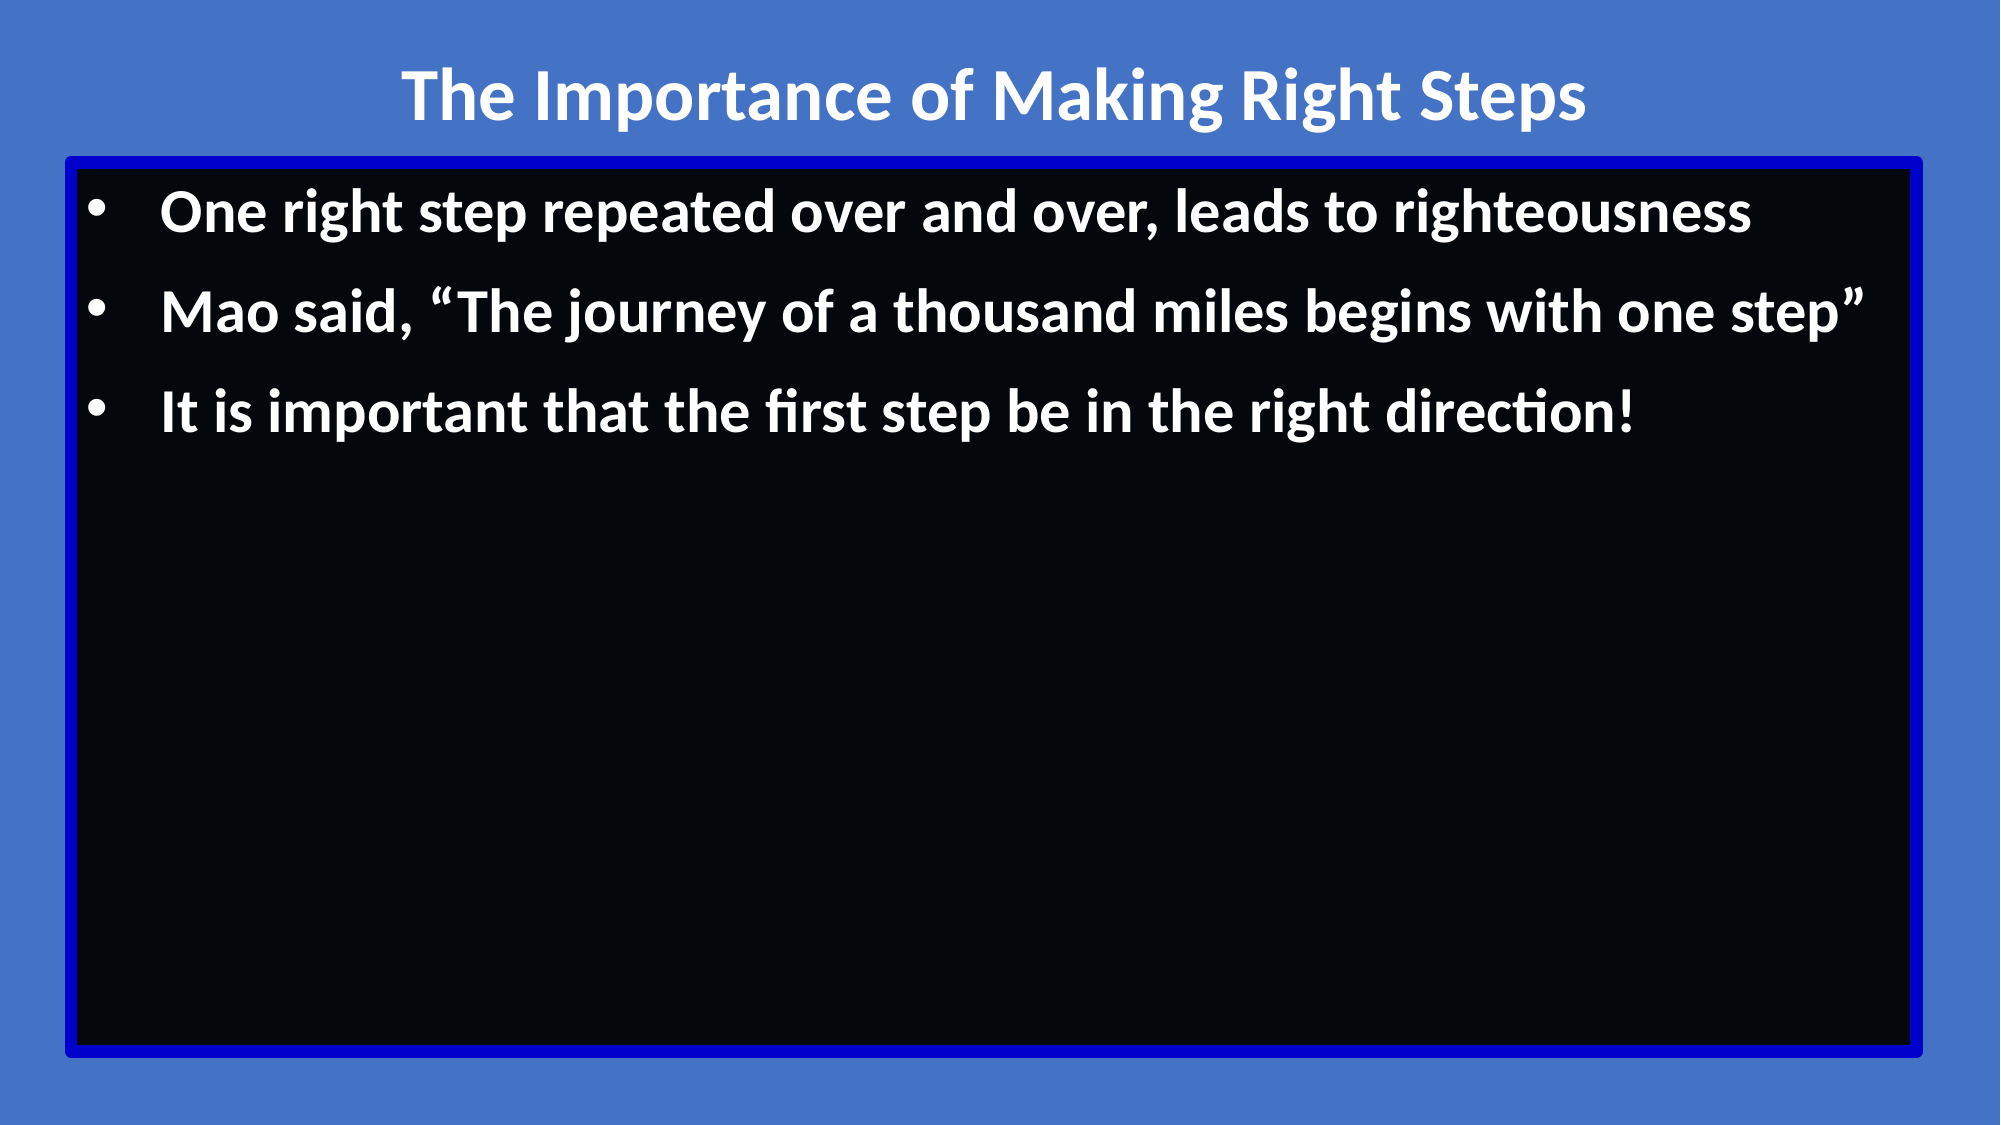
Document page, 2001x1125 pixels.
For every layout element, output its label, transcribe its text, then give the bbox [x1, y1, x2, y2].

text_box The Importance of Making Right Steps [61, 38, 1929, 143]
text_box One right step repeated over and over, leads to righteousness Mao said, “The journey of a thousand miles begins with one step” It is important that the first step be in the right direction! [71, 162, 1917, 1052]
